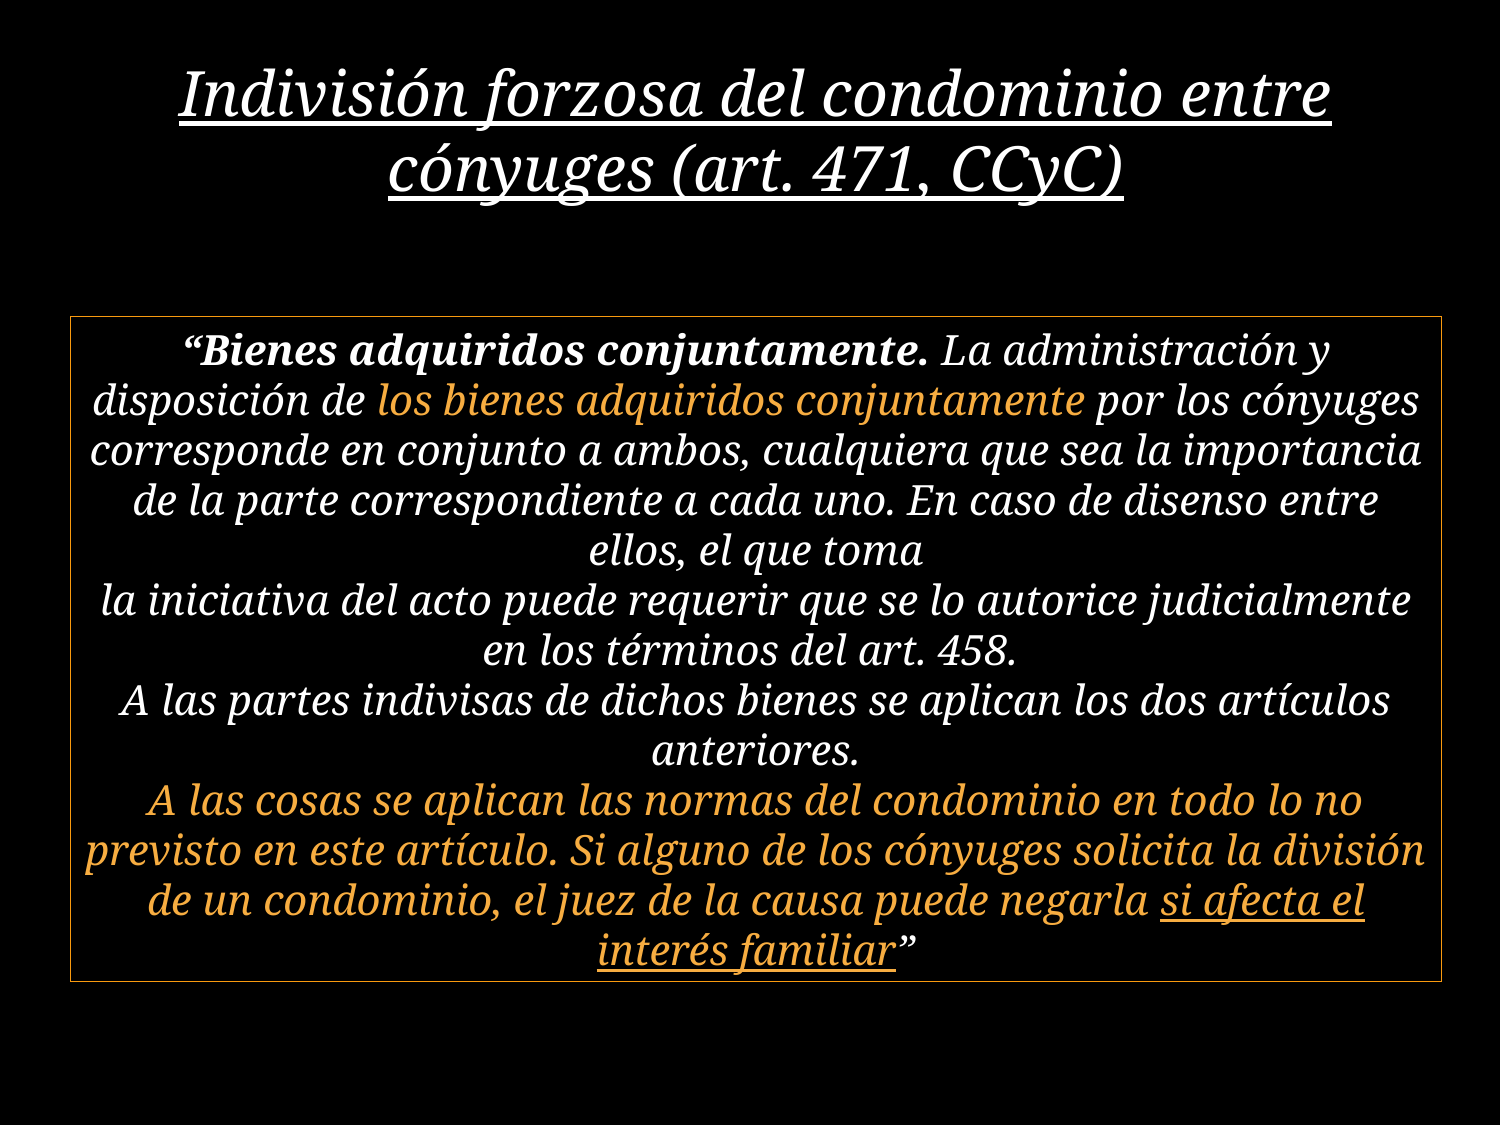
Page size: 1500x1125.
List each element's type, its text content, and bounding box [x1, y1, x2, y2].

text_box Indivisión forzosa del condominio entre cónyuges (art. 471, CCyC) [105, 46, 1407, 212]
text_box “Bienes adquiridos conjuntamente. La administración y disposición de los bienes adquiridos conjuntamente por los cónyuges corresponde en conjunto a ambos, cualquiera que sea la importancia de la parte correspondiente a cada uno. En caso de disenso entre ellos, el que toma la iniciativa del acto puede requerir que se lo autorice judicialmente en los términos del art. 458. A las partes indivisas de dichos bienes se aplican los dos artículos anteriores. A las cosas se aplican las normas del condominio en todo lo no previsto en este artículo. Si alguno de los cónyuges solicita la división de un condominio, el juez de la causa puede negarla si afecta el interés familiar” [70, 316, 1442, 982]
